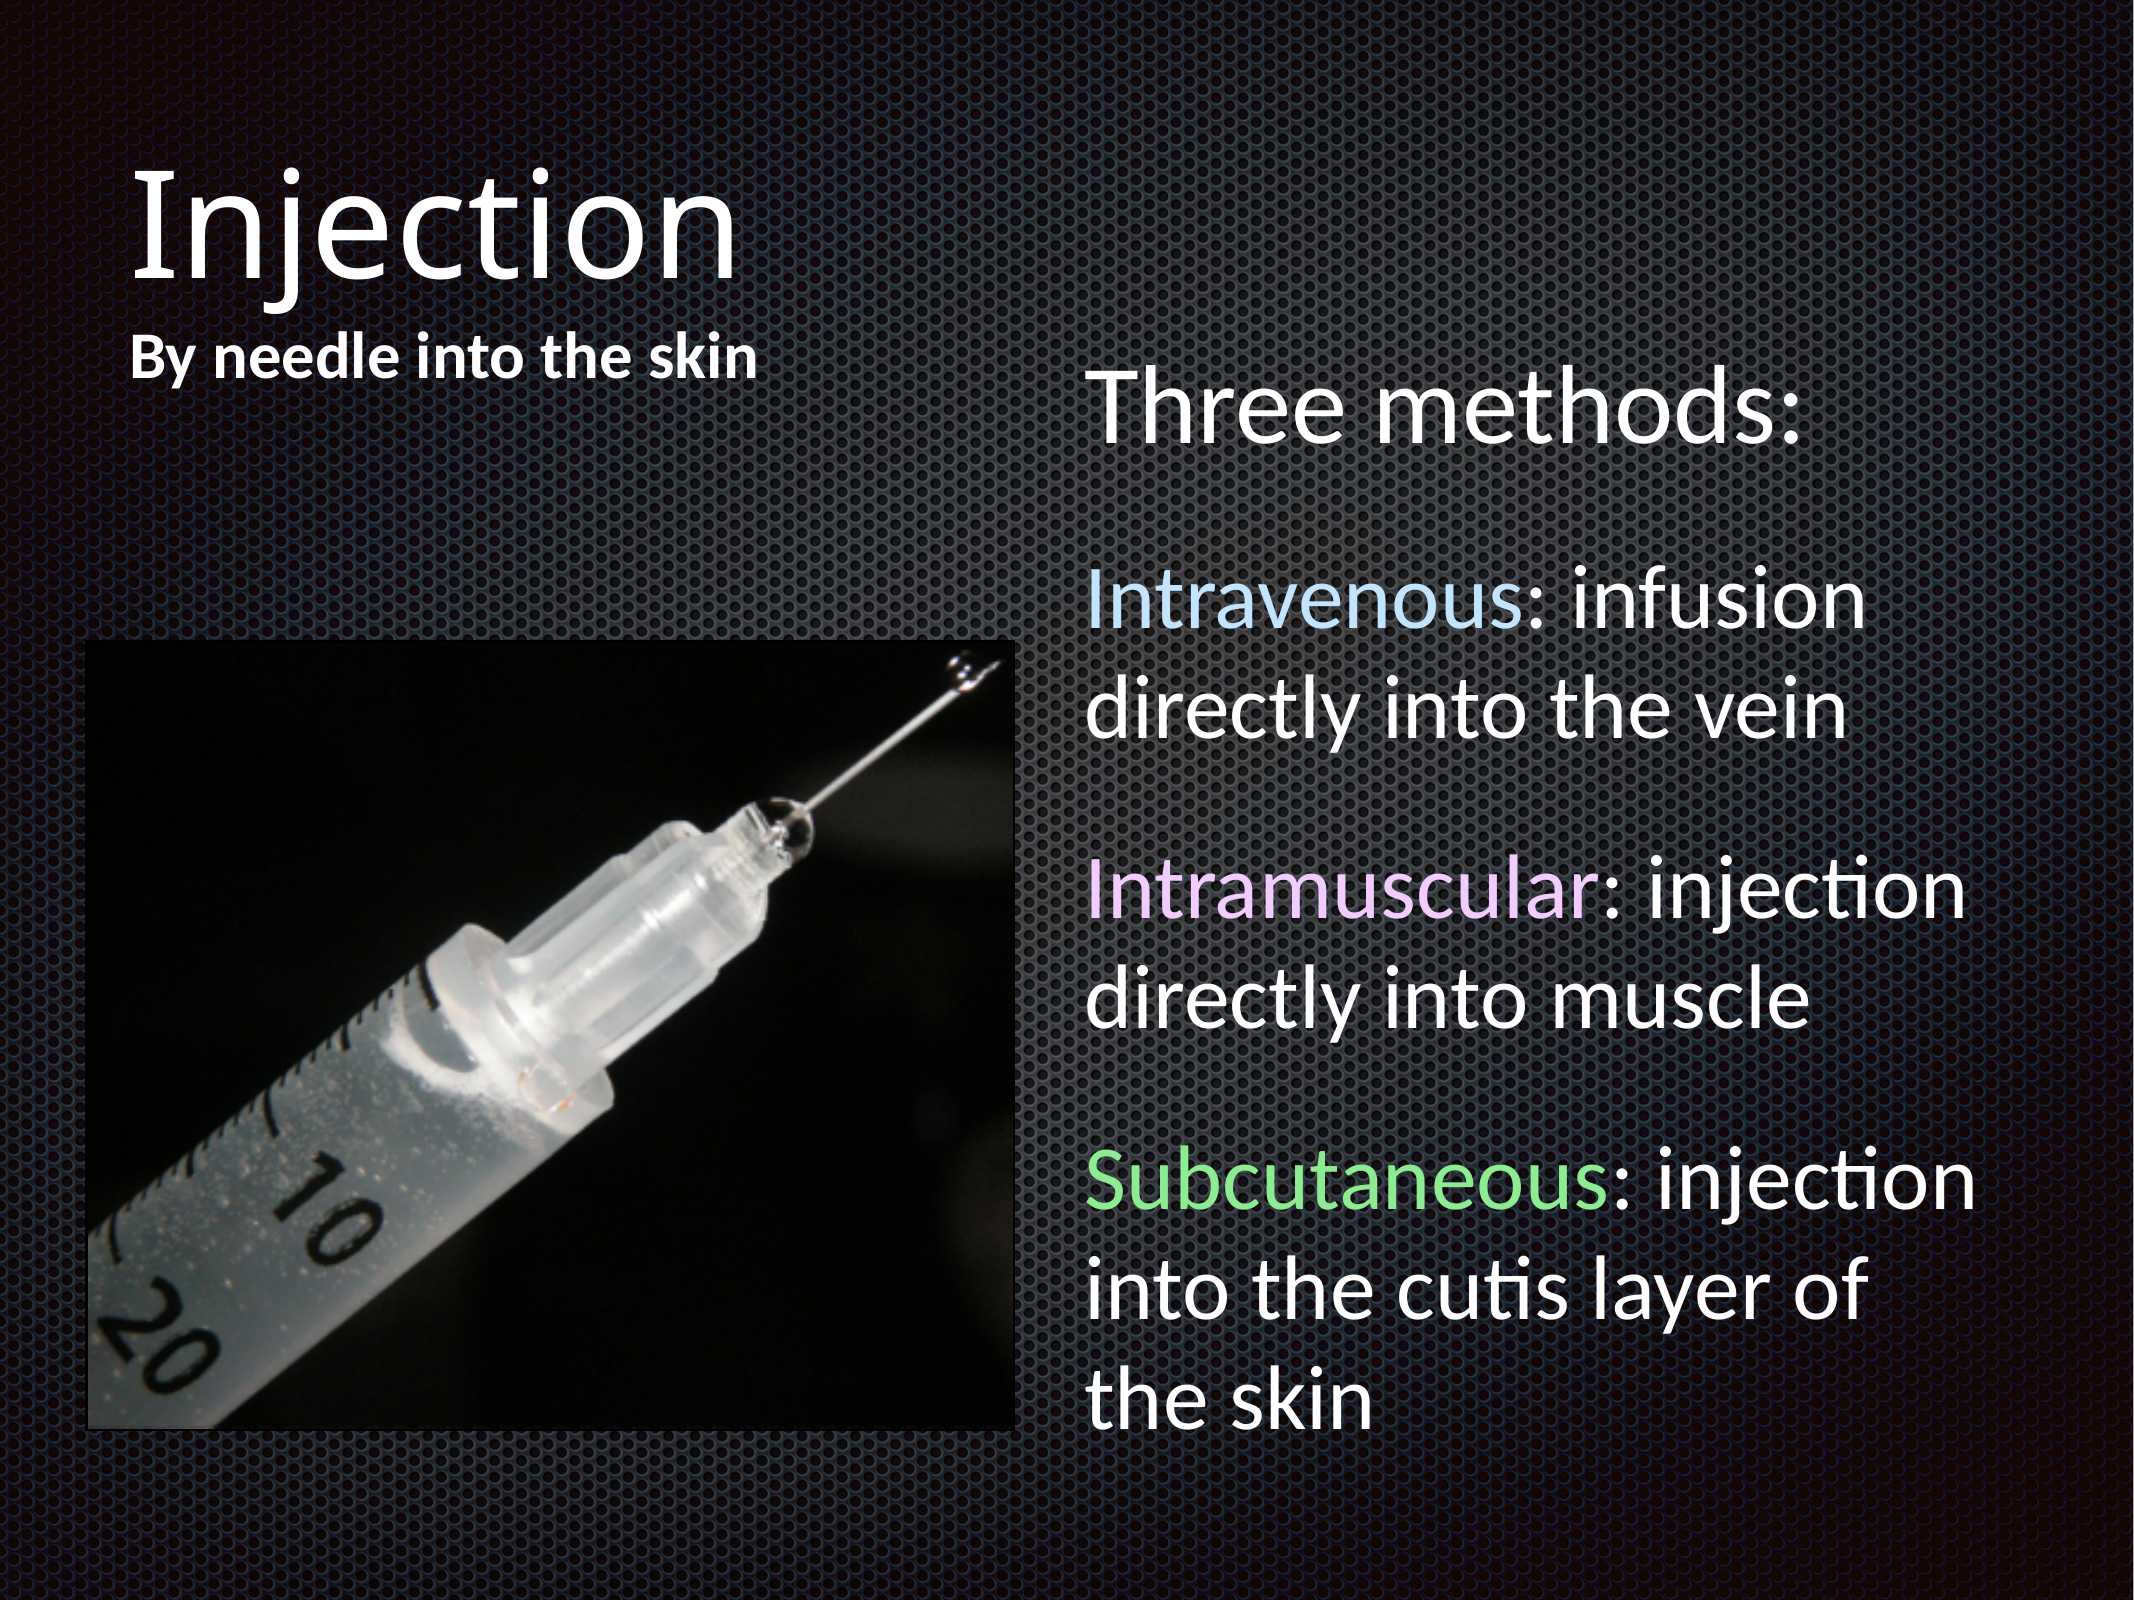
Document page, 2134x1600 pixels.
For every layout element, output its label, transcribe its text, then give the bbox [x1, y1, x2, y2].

title Injection [128, 128, 2005, 355]
text_box By needle into the skin [129, 311, 847, 444]
list Three methods: Intravenous: infusion directly into the vein Intramuscular: injection directly into muscle Subcutaneous: injection into the cutis layer of the skin [1083, 328, 2005, 1451]
picture [0, 0, 2134, 1600]
